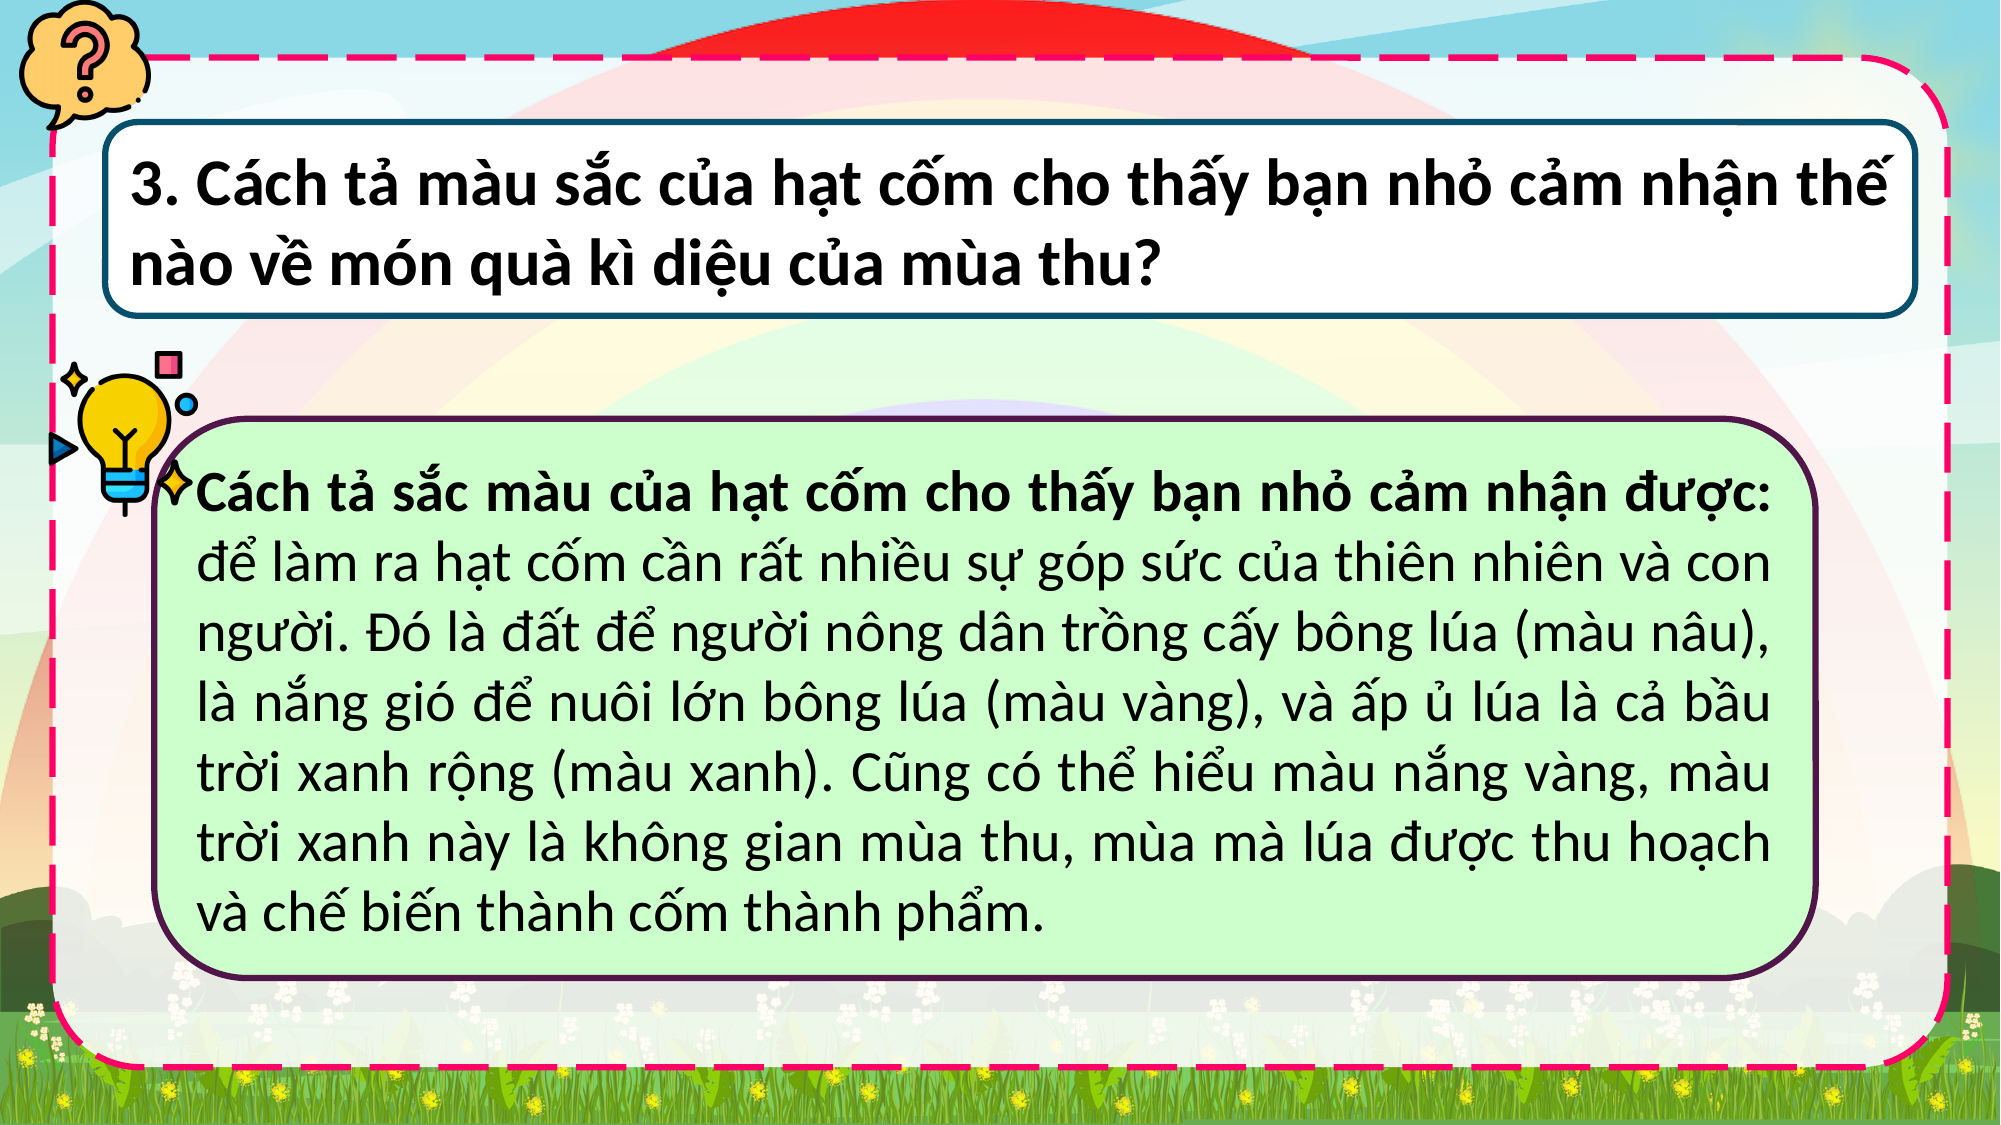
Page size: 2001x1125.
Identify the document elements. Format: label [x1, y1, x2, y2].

picture [0, 0, 2001, 1125]
text_box [39, 350, 1817, 984]
text_box [50, 76, 1950, 1069]
text_box [18, 0, 1916, 319]
